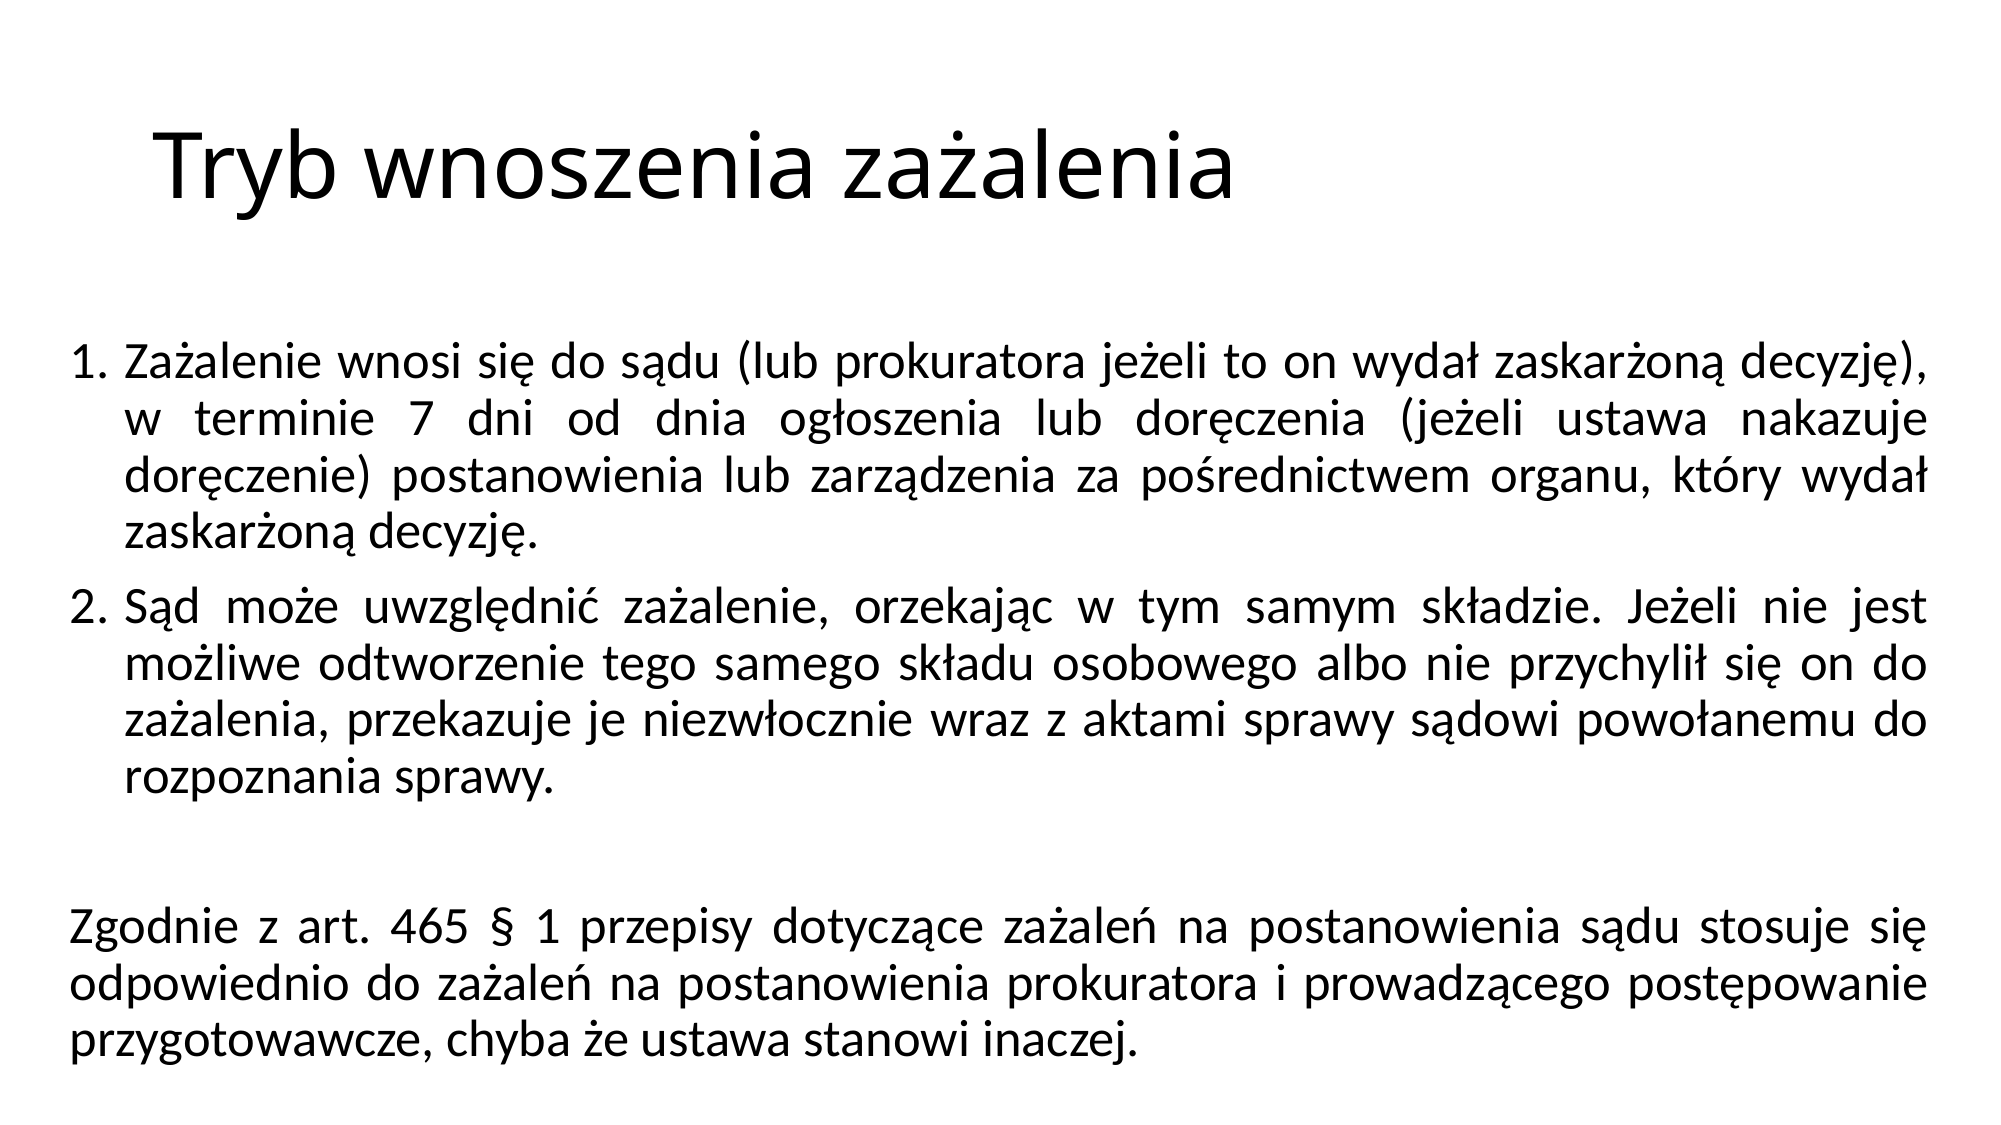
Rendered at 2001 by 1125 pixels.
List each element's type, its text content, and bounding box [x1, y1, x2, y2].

list Zażalenie wnosi się do sądu (lub prokuratora jeżeli to on wydał zaskarżoną decyzję), w terminie 7 dni od dnia ogłoszenia lub doręczenia (jeżeli ustawa nakazuje doręczenie) postanowienia lub zarządzenia za pośrednictwem organu, który wydał zaskarżoną decyzję. Sąd może uwzględnić zażalenie, orzekając w tym samym składzie. Jeżeli nie jest możliwe odtworzenie tego samego składu osobowego albo nie przychylił się on do zażalenia, przekazuje je niezwłocznie wraz z aktami sprawy sądowi powołanemu do rozpoznania sprawy. Zgodnie z art. 465 § 1 przepisy dotyczące zażaleń na postanowienia sądu stosuje się odpowiednio do zażaleń na postanowienia prokuratora i prowadzącego postępowanie przygotowawcze, chyba że ustawa stanowi inaczej. [55, 326, 1945, 1083]
title Tryb wnoszenia zażalenia [137, 59, 1863, 278]
